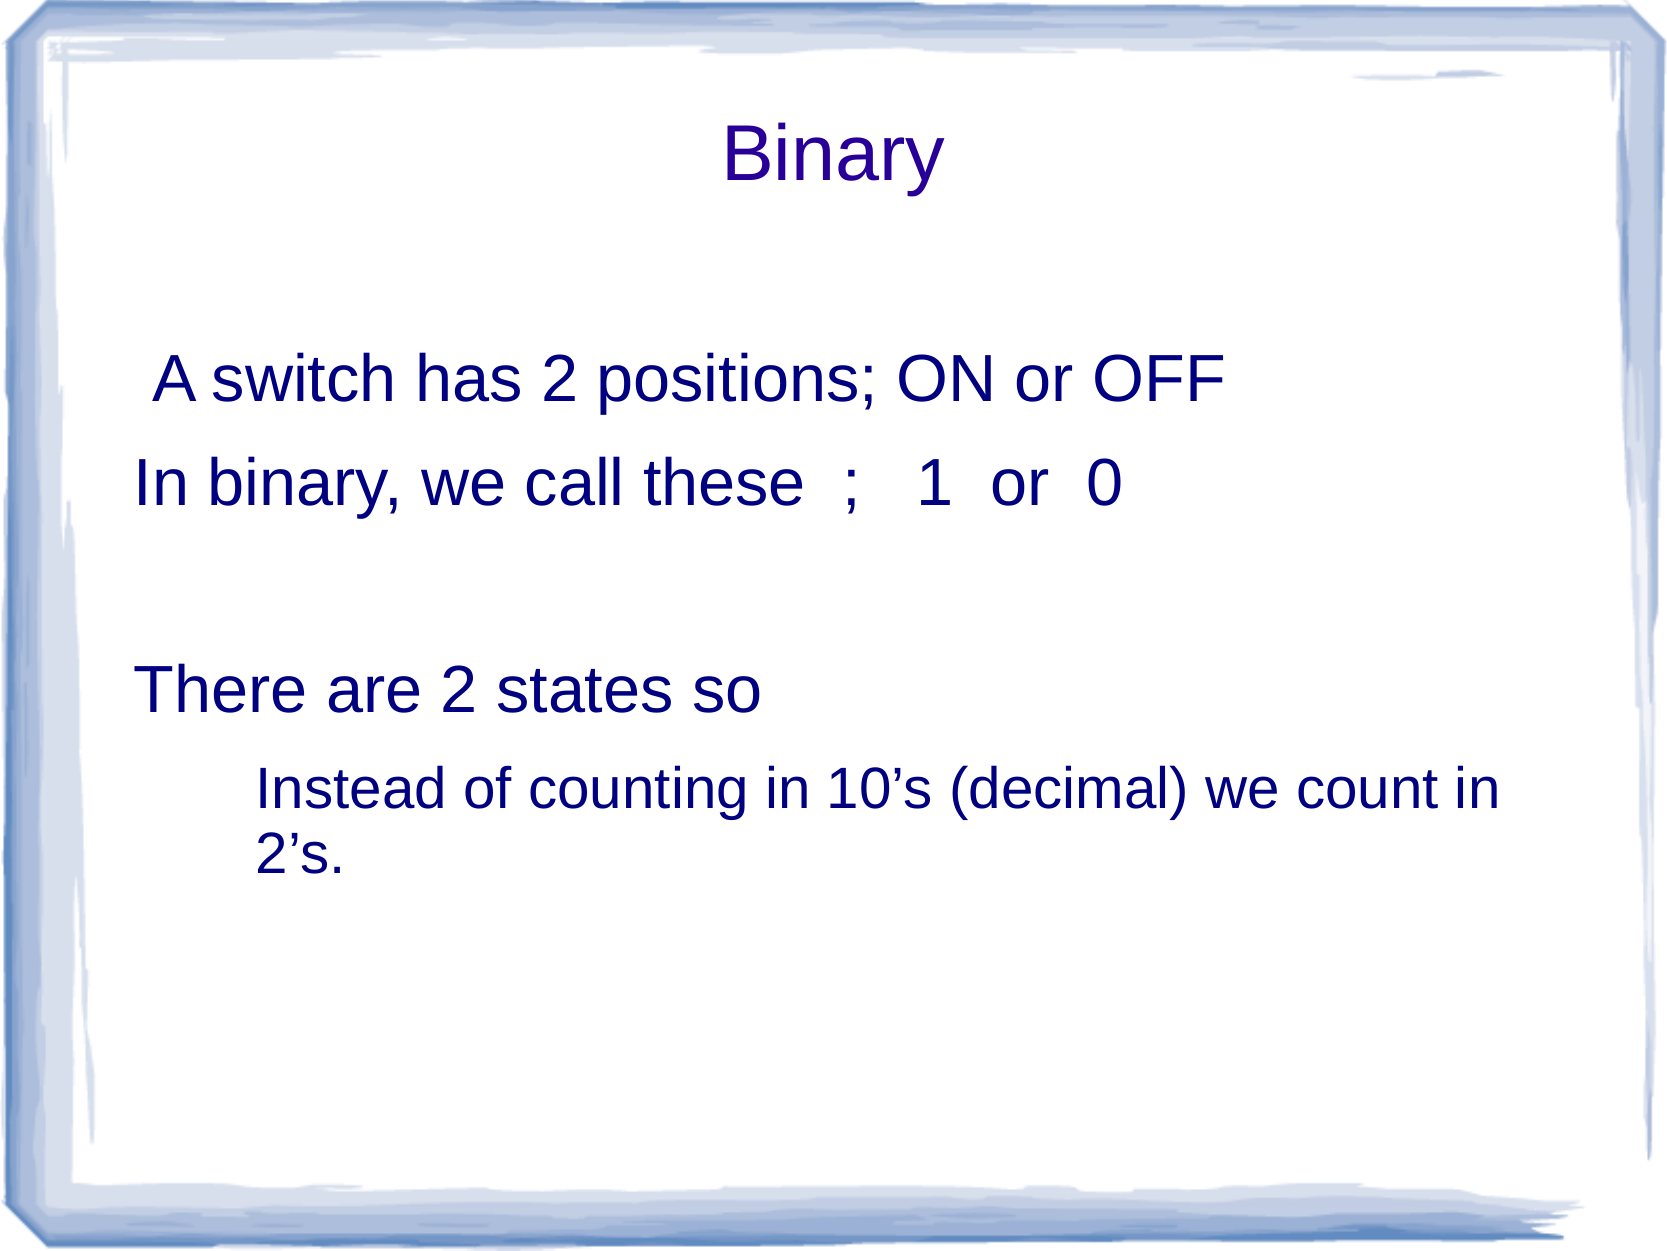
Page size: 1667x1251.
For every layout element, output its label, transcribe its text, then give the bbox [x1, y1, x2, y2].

list A switch has 2 positions; ON or OFF In binary, we call these ; 1 or 0 There are 2 states so Instead of counting in 10’s (decimal) we count in 2’s. [118, 334, 1583, 1163]
title Binary [83, 0, 1584, 334]
picture [0, 0, 1667, 1251]
